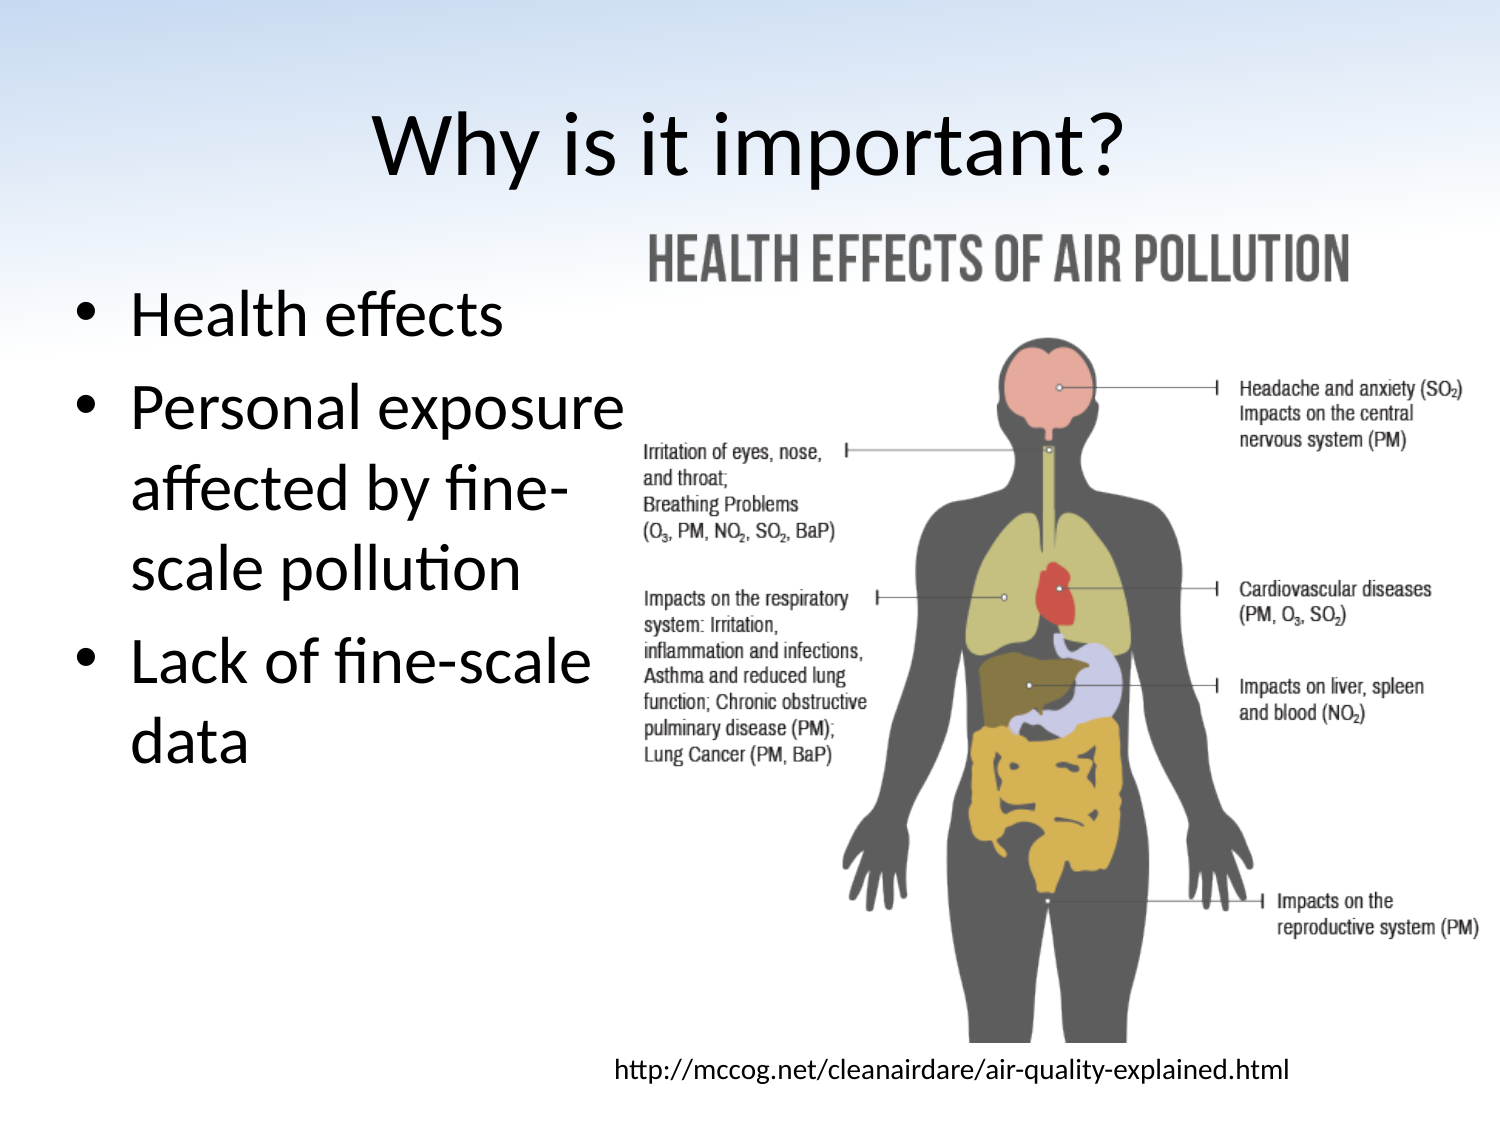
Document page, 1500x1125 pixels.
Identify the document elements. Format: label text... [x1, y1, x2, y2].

text_box http://mccog.net/cleanairdare/air-quality-explained.html [599, 1042, 1306, 1093]
list Health effects Personal exposure affected by fine-scale pollution Lack of fine-scale data [59, 262, 620, 1005]
title Why is it important? [75, 45, 1425, 233]
picture [625, 208, 1500, 1044]
